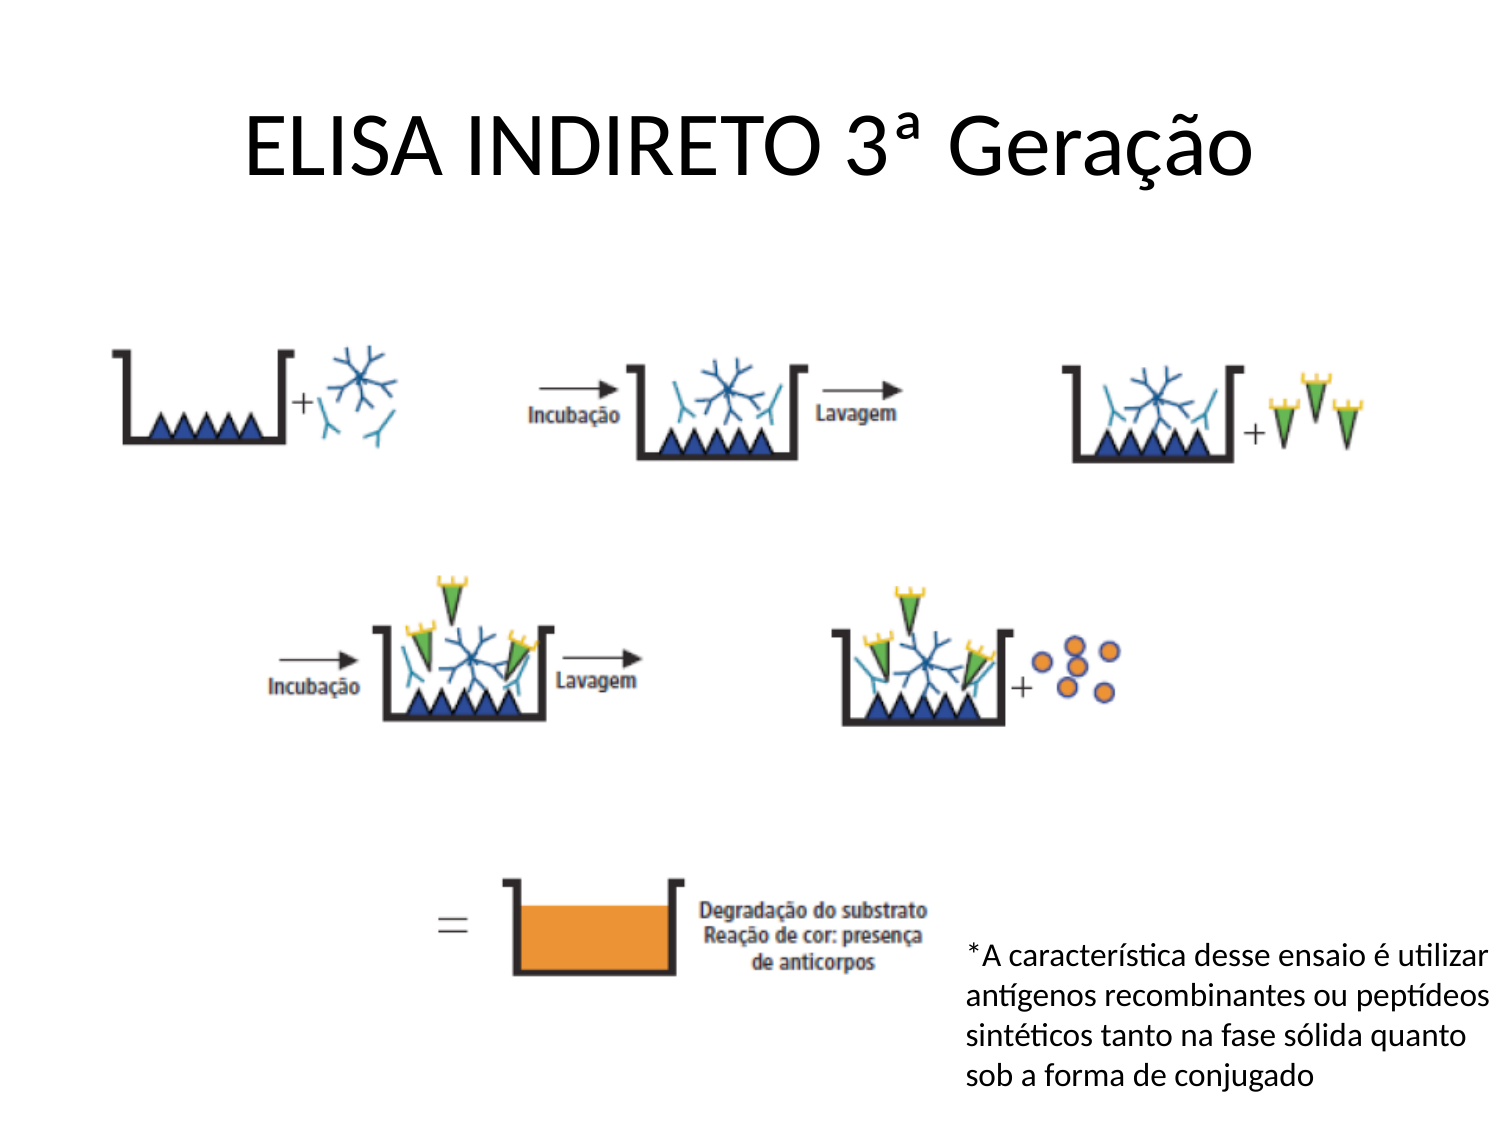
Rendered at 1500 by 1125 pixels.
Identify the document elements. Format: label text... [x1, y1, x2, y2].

picture [1009, 333, 1371, 481]
text_box *A característica desse ensaio é utilizar antígenos recombinantes ou peptídeos sintéticos tanto na fase sólida quanto sob a forma de conjugado [950, 925, 1500, 1101]
picture [525, 312, 933, 481]
title ELISA INDIRETO 3ª Geração [75, 45, 1425, 233]
picture [434, 833, 962, 1011]
picture [29, 296, 419, 477]
picture [763, 585, 1160, 763]
picture [265, 560, 669, 743]
